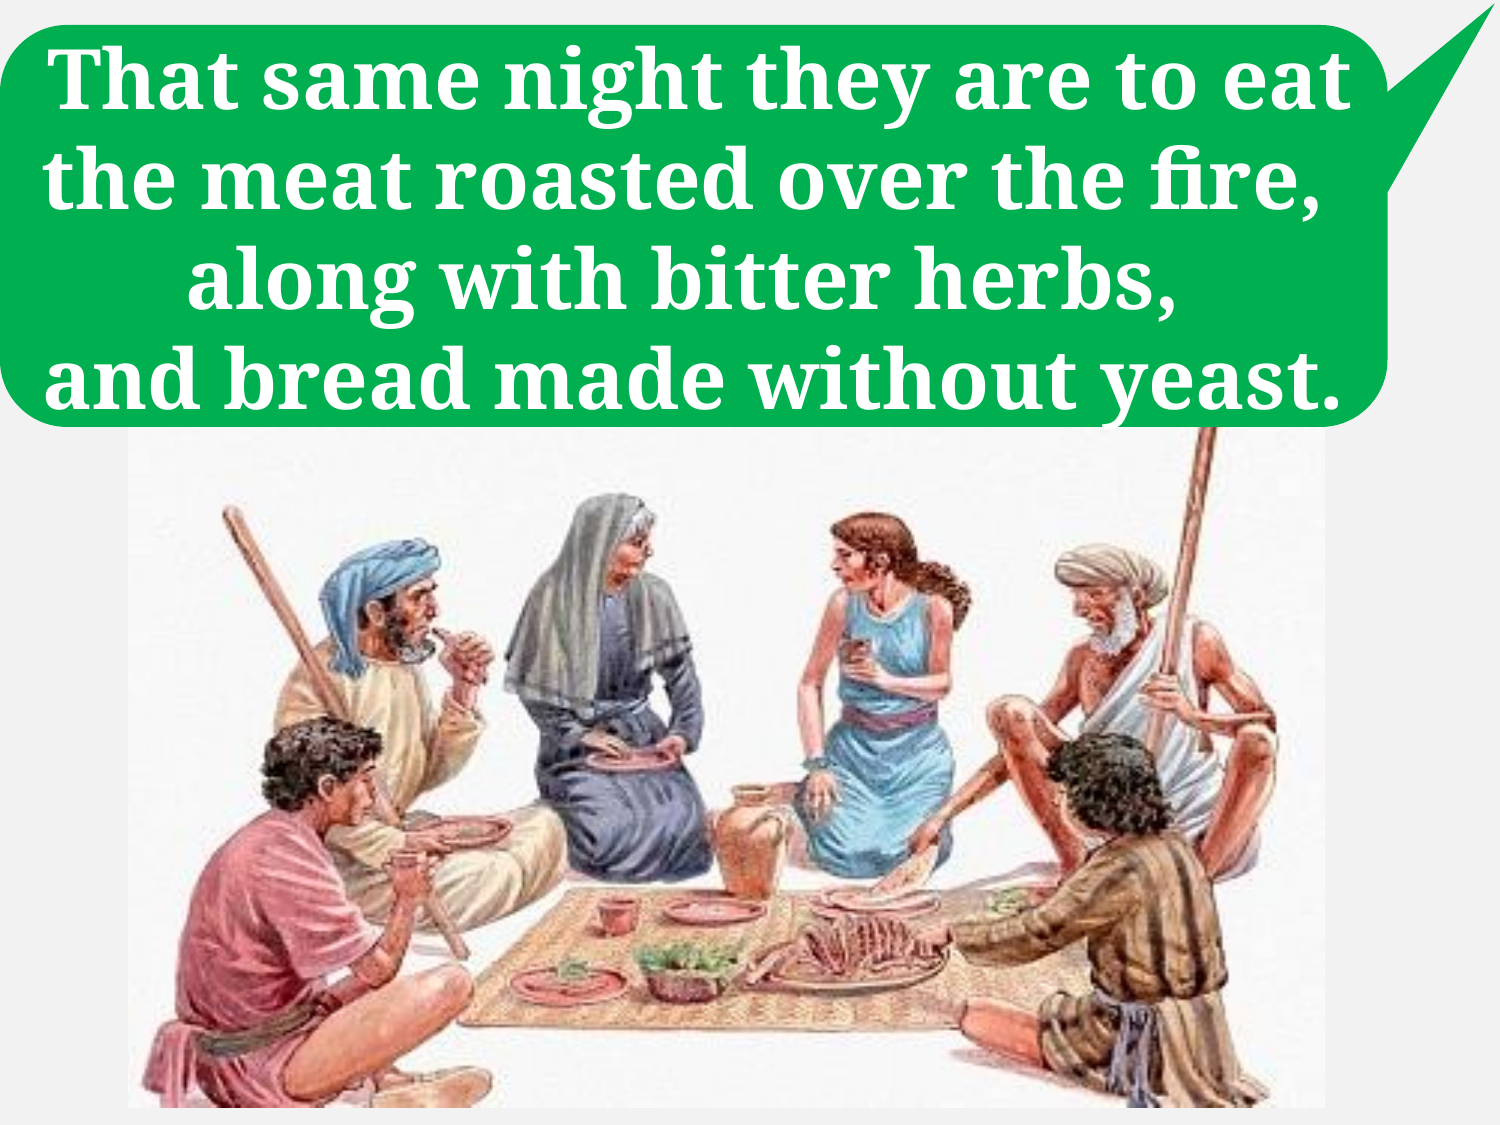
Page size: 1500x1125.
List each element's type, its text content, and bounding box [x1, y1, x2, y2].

title The Exodus [1326, 389, 1332, 429]
text_box That same night they are to eat the meat roasted over the fire, along with bitter herbs, and bread made without yeast. [0, 1, 1497, 430]
title The Exodus [120, 388, 127, 430]
picture [127, 387, 1326, 1109]
